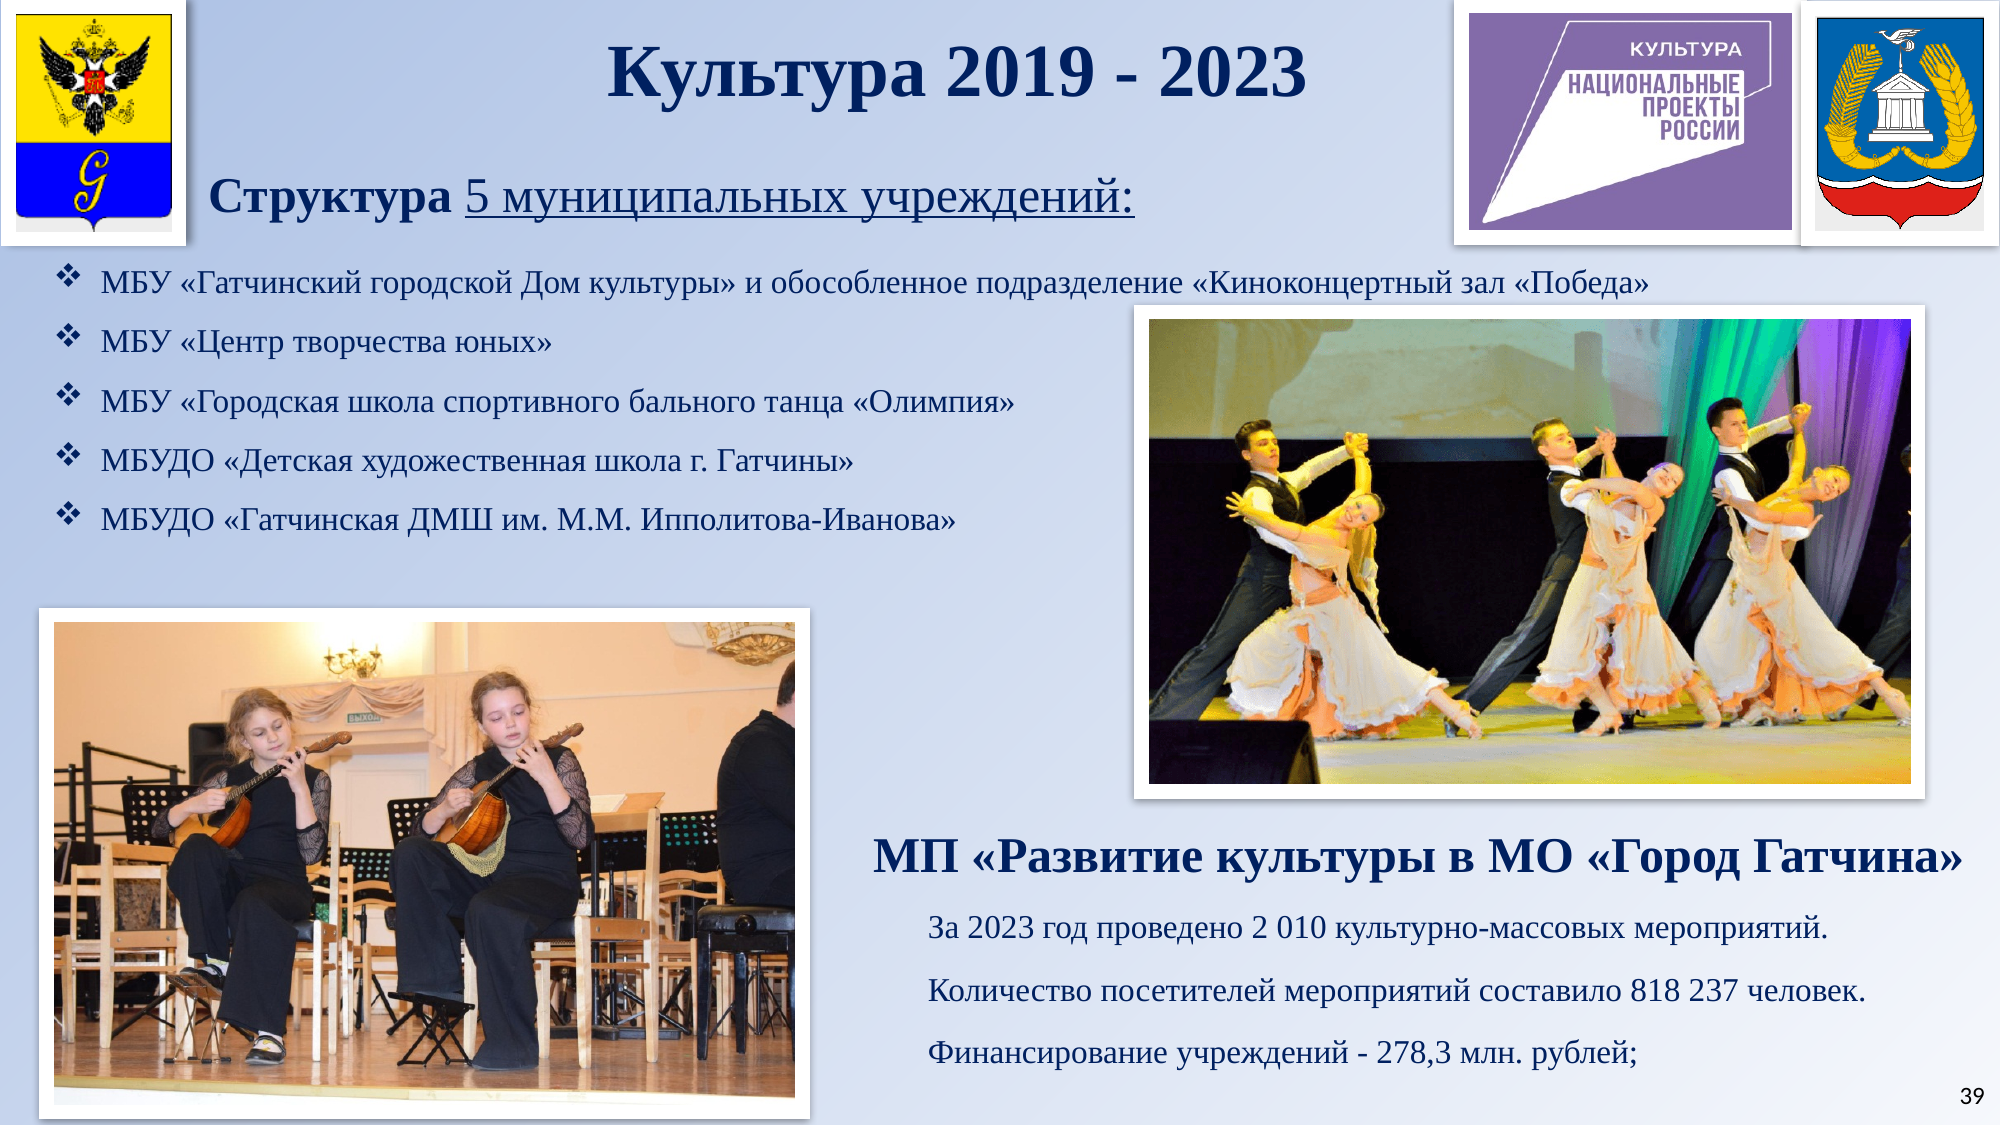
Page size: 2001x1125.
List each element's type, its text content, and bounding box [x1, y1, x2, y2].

text_box Культура 2019 - 2023 [592, 14, 1324, 119]
text_box МП «Развитие культуры в МО «Город Гатчина» За 2023 год проведено 2 010 культурно-массовых мероприятий. Количество посетителей мероприятий составило 818 237 человек. Финансирование учреждений - 278,3 млн. рублей; [838, 811, 2000, 1078]
picture [1815, 15, 1985, 232]
slide_number 39 [1550, 1065, 2000, 1125]
text_box Структура 5 муниципальных учреждений: [193, 155, 1366, 230]
picture [1468, 12, 1793, 231]
picture [15, 14, 172, 232]
text_box МБУ «Гатчинский городской Дом культуры» и обособленное подразделение «Киноконцертный зал «Победа» МБУ «Центр творчества юных» МБУ «Городская школа спортивного бального танца «Олимпия» МБУДО «Детская художественная школа г. Гатчины» МБУДО «Гатчинская ДМШ им. М.М. Ипполитова-Иванова» [38, 249, 1693, 545]
picture [1148, 319, 1911, 785]
picture [53, 622, 796, 1105]
